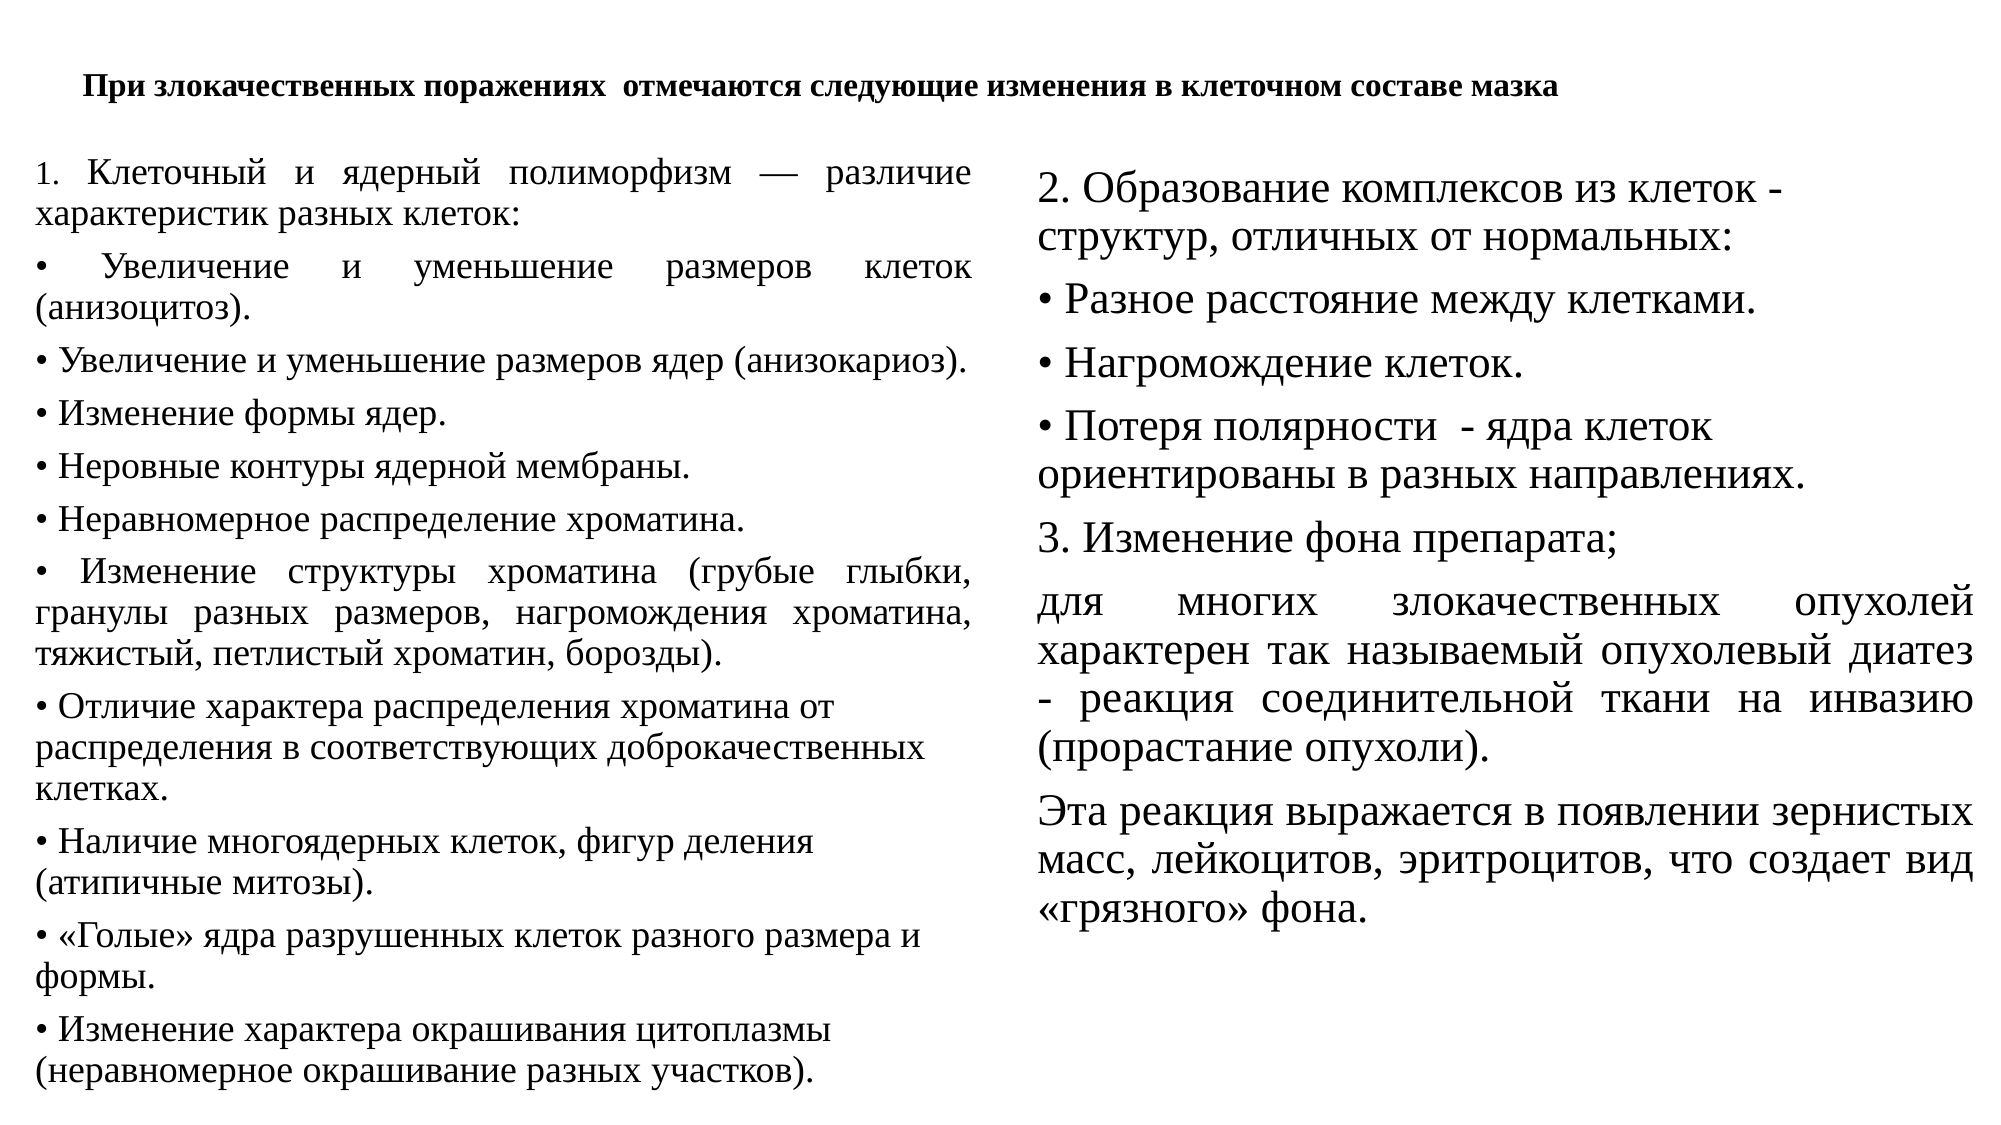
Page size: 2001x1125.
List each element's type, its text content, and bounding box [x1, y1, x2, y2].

title При злокачественных поражениях отмечаются следующие изменения в клеточном составе мазка [67, 59, 1972, 156]
list 1. Клеточный и ядерный полиморфизм — различие характеристик разных клеток: • Увеличение и уменьшение размеров клеток (анизоцитоз). • Увеличение и уменьшение размеров ядер (анизокариоз). • Изменение формы ядер. • Неровные контуры ядерной мембраны. • Неравномерное распределение хроматина. • Изменение структуры хроматина (грубые глыбки, гранулы раз­ных размеров, нагромождения хроматина, тяжистый, петлистый хроматин, борозды). • Отличие характера распределения хроматина от распределения в соответствующих доброкачественных клетках. • Наличие многоядерных клеток, фигур деления (атипичные митозы). • «Голые» ядра разрушенных клеток разного размера и формы. • Изменение характера окрашивания цитоплазмы (неравномерное окрашивание разных участков). [20, 144, 988, 1104]
list 2. Образование комплексов из клеток - структур, отличных от нормальных: • Разное расстояние между клетками. • Нагромождение клеток. • Потеря полярности - ядра клеток ориентированы в разных направлениях. 3. Изменение фона препарата; для многих злокачественных опухо­лей характерен так называемый опухолевый диатез - реакция соеди­нительной ткани на инвазию (прорастание опухоли). Эта реакция выражается в появлении зернистых масс, лейкоцитов, эритроцитов, что создает вид «грязного» фона. [1022, 155, 1990, 1014]
